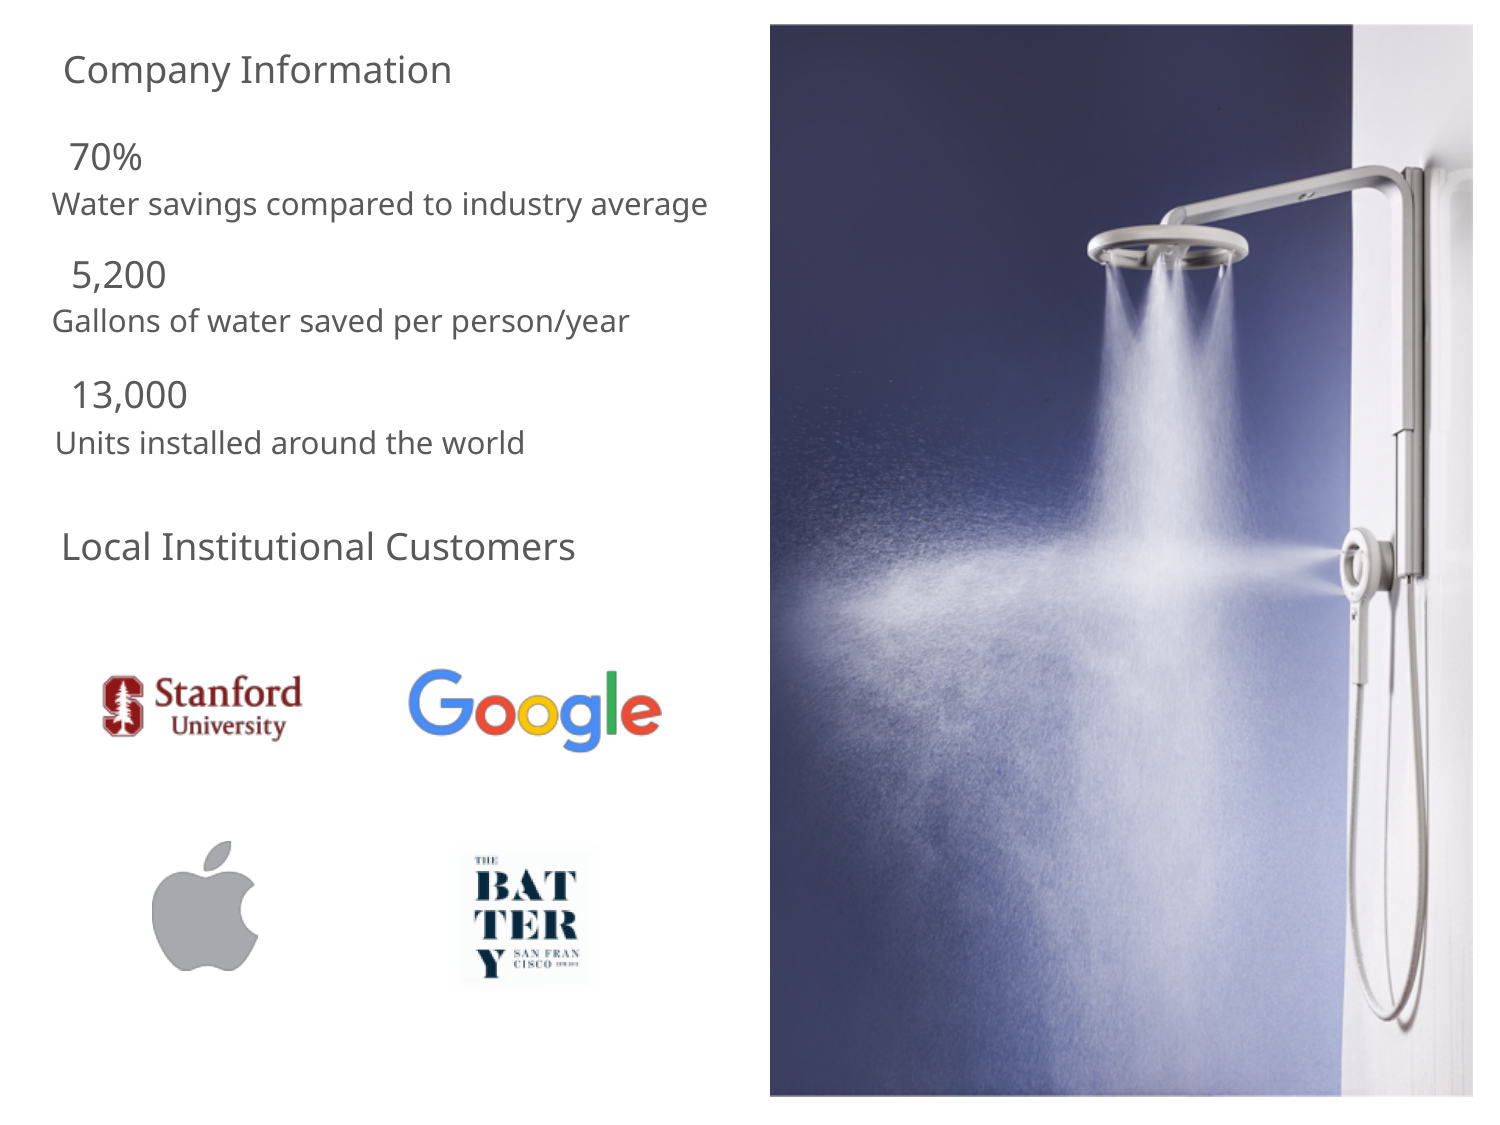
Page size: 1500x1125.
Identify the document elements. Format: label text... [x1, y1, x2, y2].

picture [84, 656, 322, 761]
text_box 13,000 [55, 363, 203, 415]
text_box Water savings compared to industry average [36, 177, 733, 230]
picture [152, 841, 258, 971]
text_box 5,200 [56, 243, 183, 293]
text_box Local Institutional Customers [46, 516, 592, 576]
text_box Gallons of water saved per person/year [36, 293, 646, 346]
text_box Company Information [48, 38, 468, 99]
picture [448, 841, 602, 995]
picture [770, 24, 1473, 1097]
text_box 70% [54, 125, 158, 177]
picture [406, 667, 662, 765]
text_box Units installed around the world [39, 415, 542, 468]
